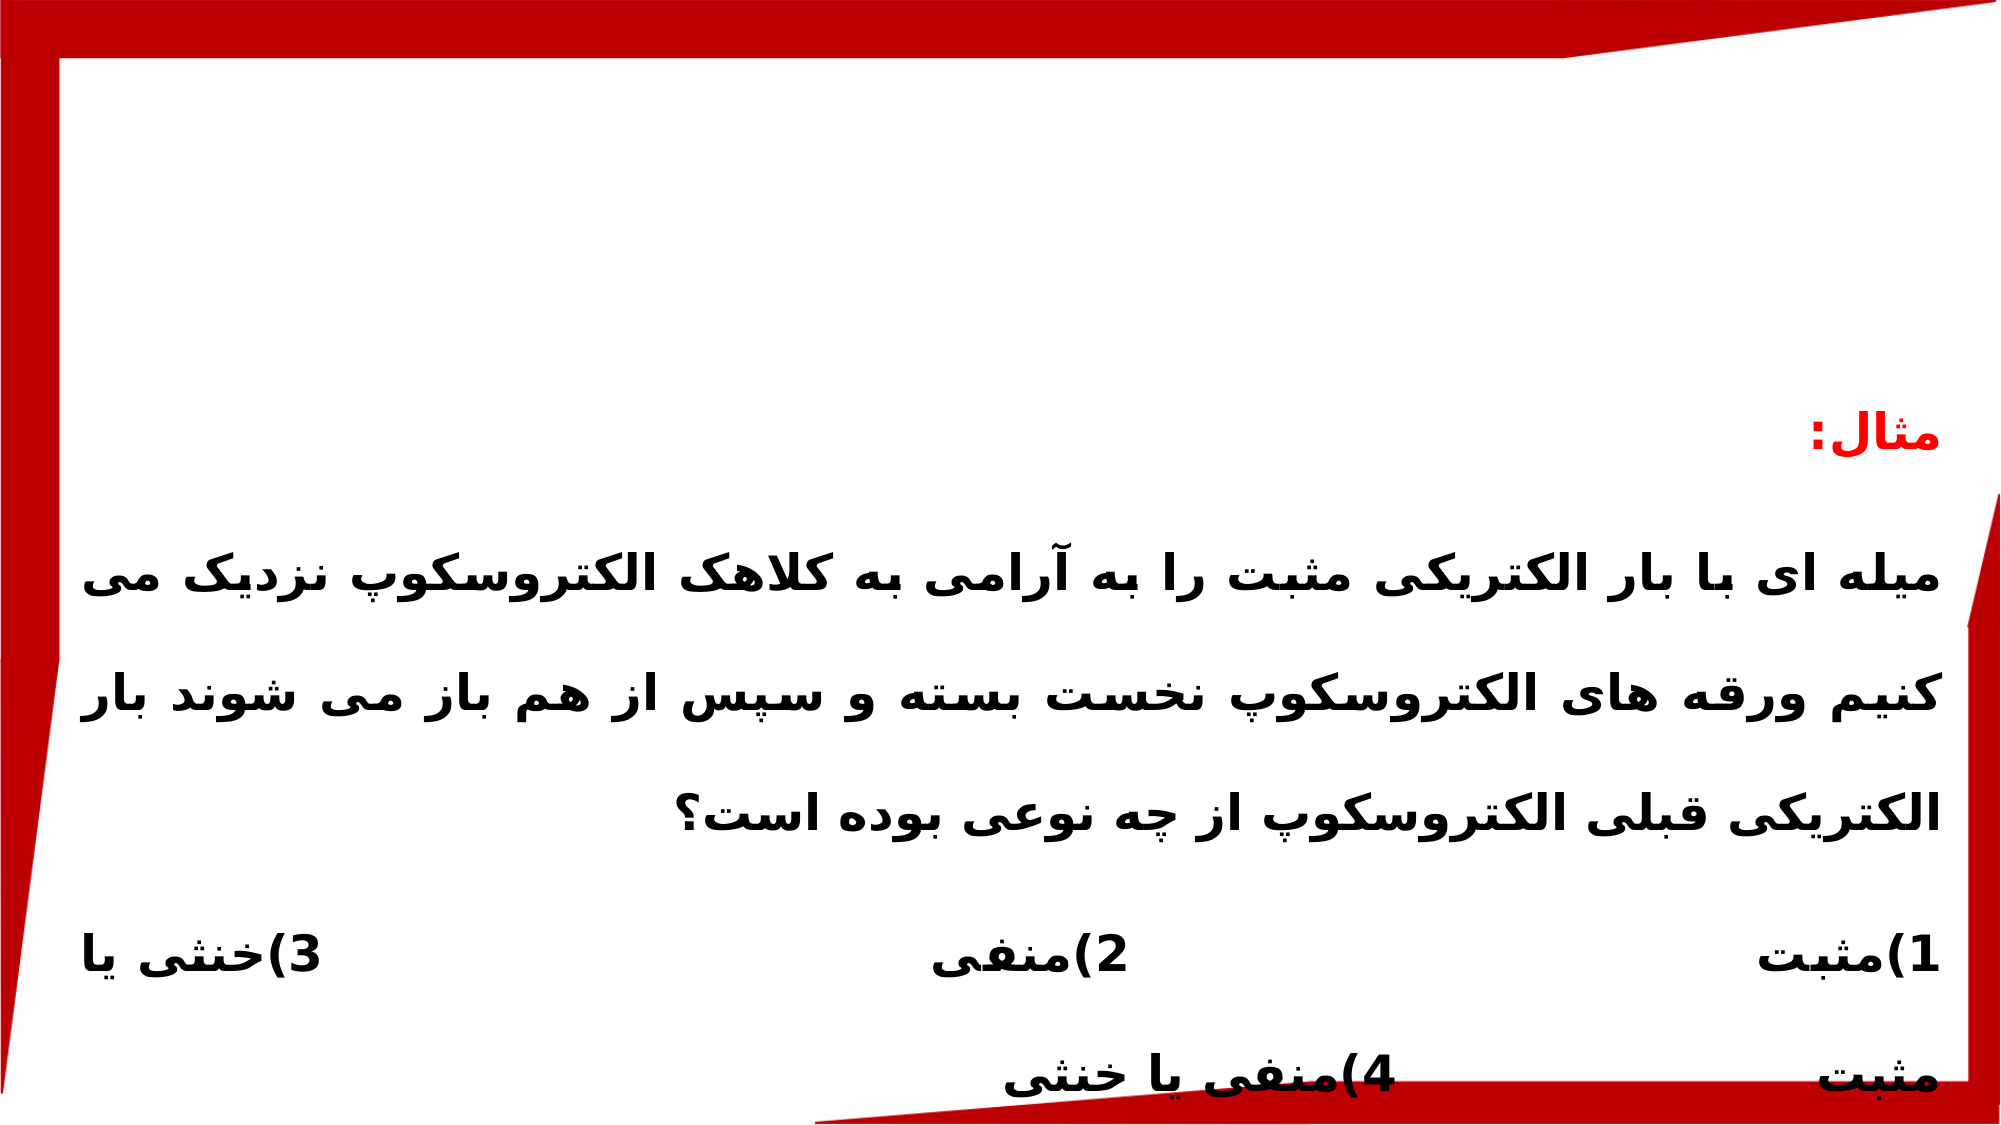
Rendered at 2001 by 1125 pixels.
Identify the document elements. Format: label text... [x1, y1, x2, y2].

picture [0, 0, 2001, 1125]
text_box مثال: میله ای با بار الکتریکی مثبت را به آرامی به کلاهک الکتروسکوپ نزدیک می کنیم ورقه های الکتروسکوپ نخست بسته و سپس از هم باز می شوند بار الکتریکی قبلی الکتروسکوپ از چه نوعی بوده است؟ 1)مثبت 2)منفی 3)خنثی یا مثبت 4)منفی یا خنثی [64, 332, 1958, 1109]
